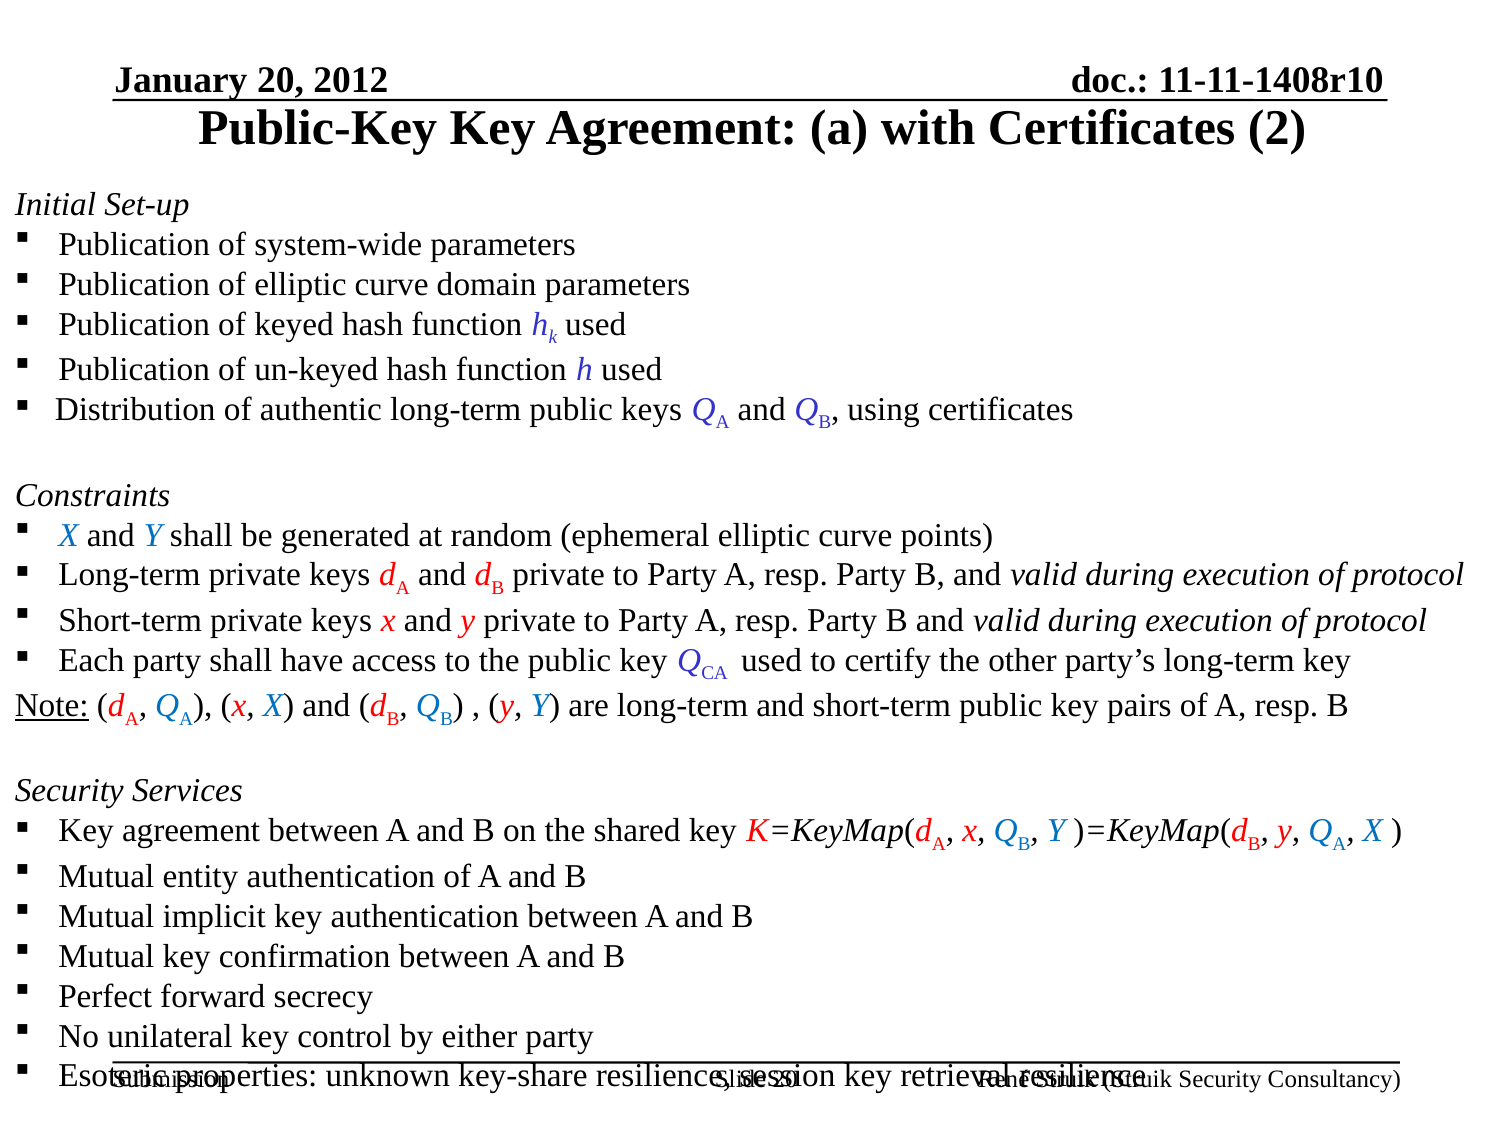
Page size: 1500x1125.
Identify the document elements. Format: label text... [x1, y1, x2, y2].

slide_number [114, 54, 392, 101]
text_box Public-Key Key Agreement: (a) with Certificates (2) [183, 87, 1335, 163]
text_box Initial Set-up Publication of system-wide parameters Publication of elliptic curve domain parameters Publication of keyed hash function hk used Publication of un-keyed hash function h used Distribution of authentic long-term public keys QA and QB, using certificates Constraints X and Y shall be generated at random (ephemeral elliptic curve points) Long-term private keys dA and dB private to Party A, resp. Party B, and valid during execution of protocol Short-term private keys x and y private to Party A, resp. Party B and valid during execution of protocol Each party shall have access to the public key QCA used to certify the other party’s long-term key Note: (dA, QA), (x, X) and (dB, QB) , (y, Y) are long-term and short-term public key pairs of A, resp. B Security Services Key agreement between A and B on the shared key K=KeyMap(dA, x, QB, Y )=KeyMap(dB, y, QA, X ) Mutual entity authentication of A and B Mutual implicit key authentication between A and B Mutual key confirmation between A and B Perfect forward secrecy No unilateral key control by either party Esoteric properties: unknown key-share resilience, session key retrieval resilience [0, 174, 1500, 1101]
